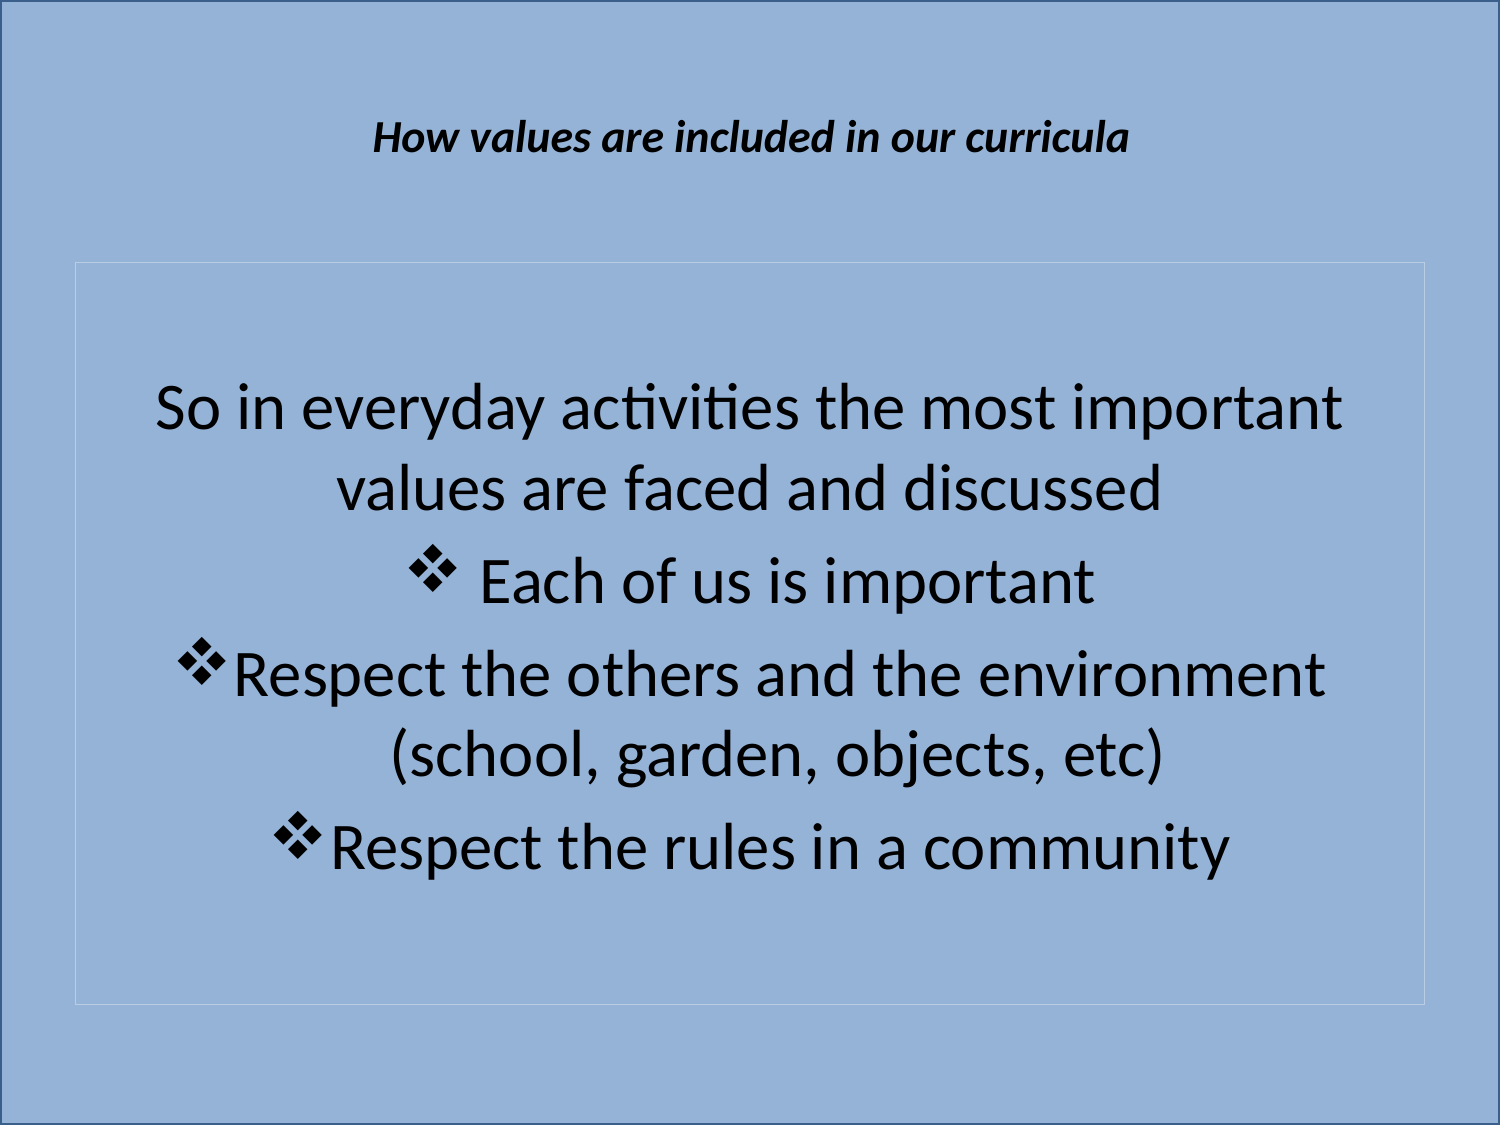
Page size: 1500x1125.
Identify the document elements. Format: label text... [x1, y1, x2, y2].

text_box [0, 0, 1500, 1125]
list So in everyday activities the most important values are faced and discussed Each of us is important Respect the others and the environment (school, garden, objects, etc) Respect the rules in a community [75, 262, 1425, 1005]
title How values are included in our curricula [76, 42, 1427, 231]
